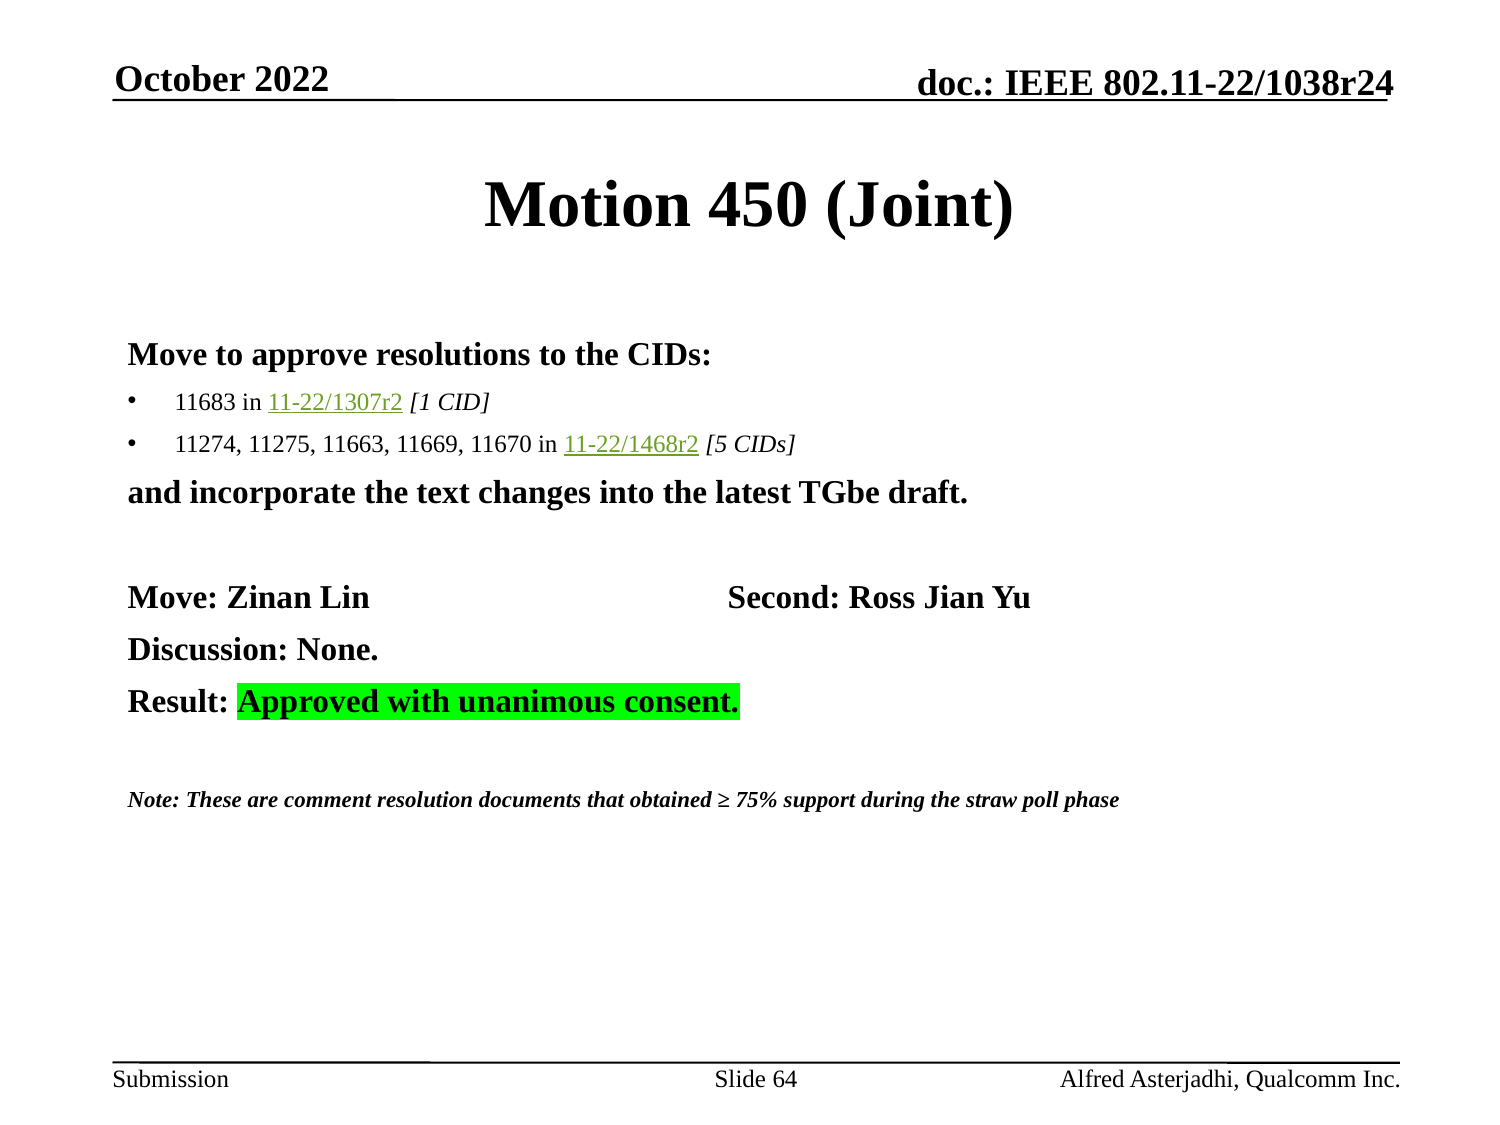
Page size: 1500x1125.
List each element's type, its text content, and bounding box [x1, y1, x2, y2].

title Motion 450 (Joint) [112, 112, 1388, 288]
slide_number Slide 64 [712, 1061, 800, 1123]
footer Alfred Asterjadhi, Qualcomm Inc. [878, 1061, 1402, 1093]
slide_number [114, 54, 423, 100]
list Move to approve resolutions to the CIDs: 11683 in 11-22/1307r2 [1 CID] 11274, 11275, 11663, 11669, 11670 in 11-22/1468r2 [5 CIDs] and incorporate the text changes into the latest TGbe draft. Move: Zinan Lin Second: Ross Jian Yu Discussion: None. Result: Approved with unanimous consent. Note: These are comment resolution documents that obtained ≥ 75% support during the straw poll phase [112, 324, 1388, 1063]
